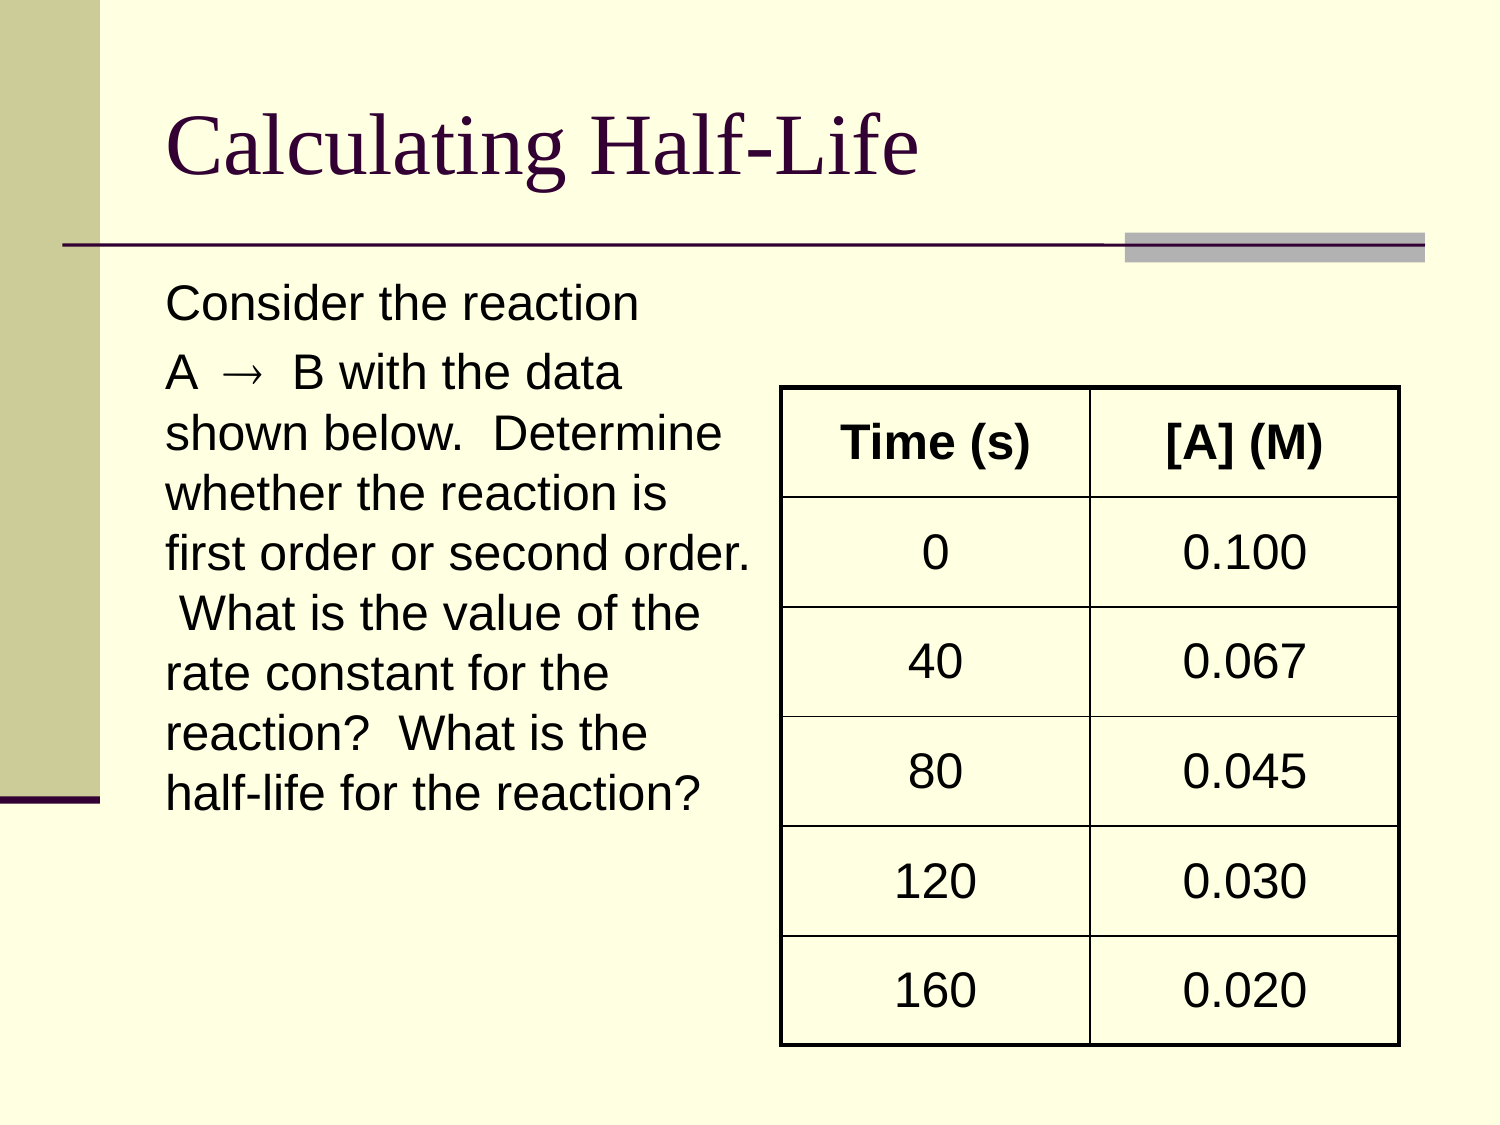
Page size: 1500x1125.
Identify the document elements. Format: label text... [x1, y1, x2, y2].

table_cell 0.030 [1091, 827, 1397, 935]
table_cell 0.067 [1091, 608, 1397, 716]
table_cell 0.100 [1091, 498, 1397, 606]
list Consider the reaction A  B with the data shown below. Determine whether the reaction is first order or second order. What is the value of the rate constant for the reaction? What is the half-life for the reaction? [149, 262, 776, 1006]
table_header Time (s) [783, 390, 1089, 496]
title Calculating Half-Life [149, 45, 1426, 234]
table_cell 120 [783, 827, 1089, 935]
table_header [A] (M) [1091, 390, 1397, 496]
table_cell 0.020 [1091, 937, 1397, 1043]
table_cell 80 [783, 717, 1089, 825]
table_cell 0 [783, 498, 1089, 606]
table_cell 40 [783, 608, 1089, 716]
table_cell 160 [783, 937, 1089, 1043]
table_cell 0.045 [1091, 717, 1397, 825]
